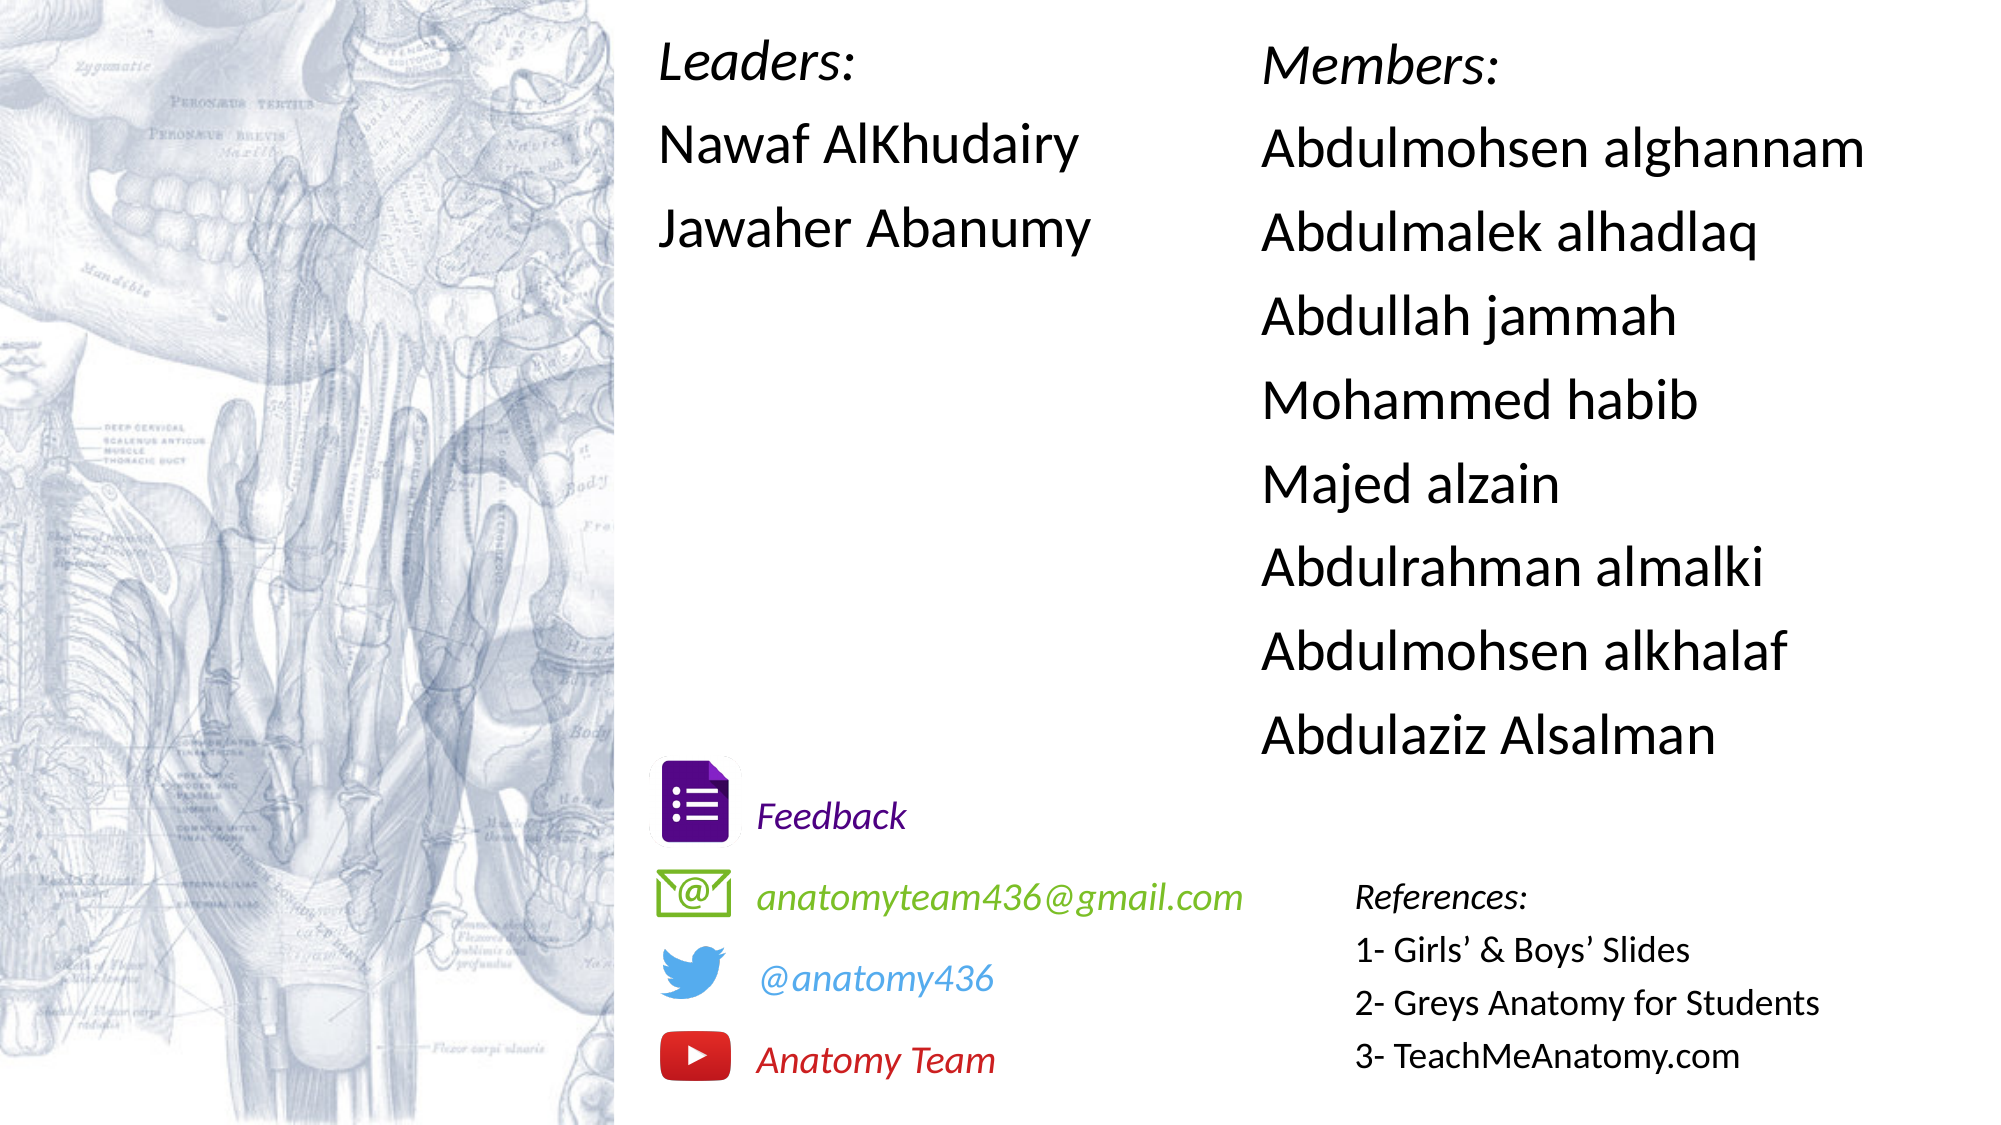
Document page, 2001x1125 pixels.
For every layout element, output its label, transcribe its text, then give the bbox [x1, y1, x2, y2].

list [0, 0, 615, 1125]
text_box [649, 755, 1294, 1090]
text_box References: 1- Girls’ & Boys’ Slides 2- Greys Anatomy for Students 3- TeachMeAnatomy.com [1310, 869, 1962, 1090]
list Leaders: Nawaf AlKhudairy Jawaher Abanumy [615, 22, 1465, 737]
text_box Members: Abdulmohsen alghannam Abdulmalek alhadlaq Abdullah jammah Mohammed habib Majed alzain Abdulrahman almalki Abdulmohsen alkhalaf Abdulaziz Alsalman [1228, 28, 1963, 564]
